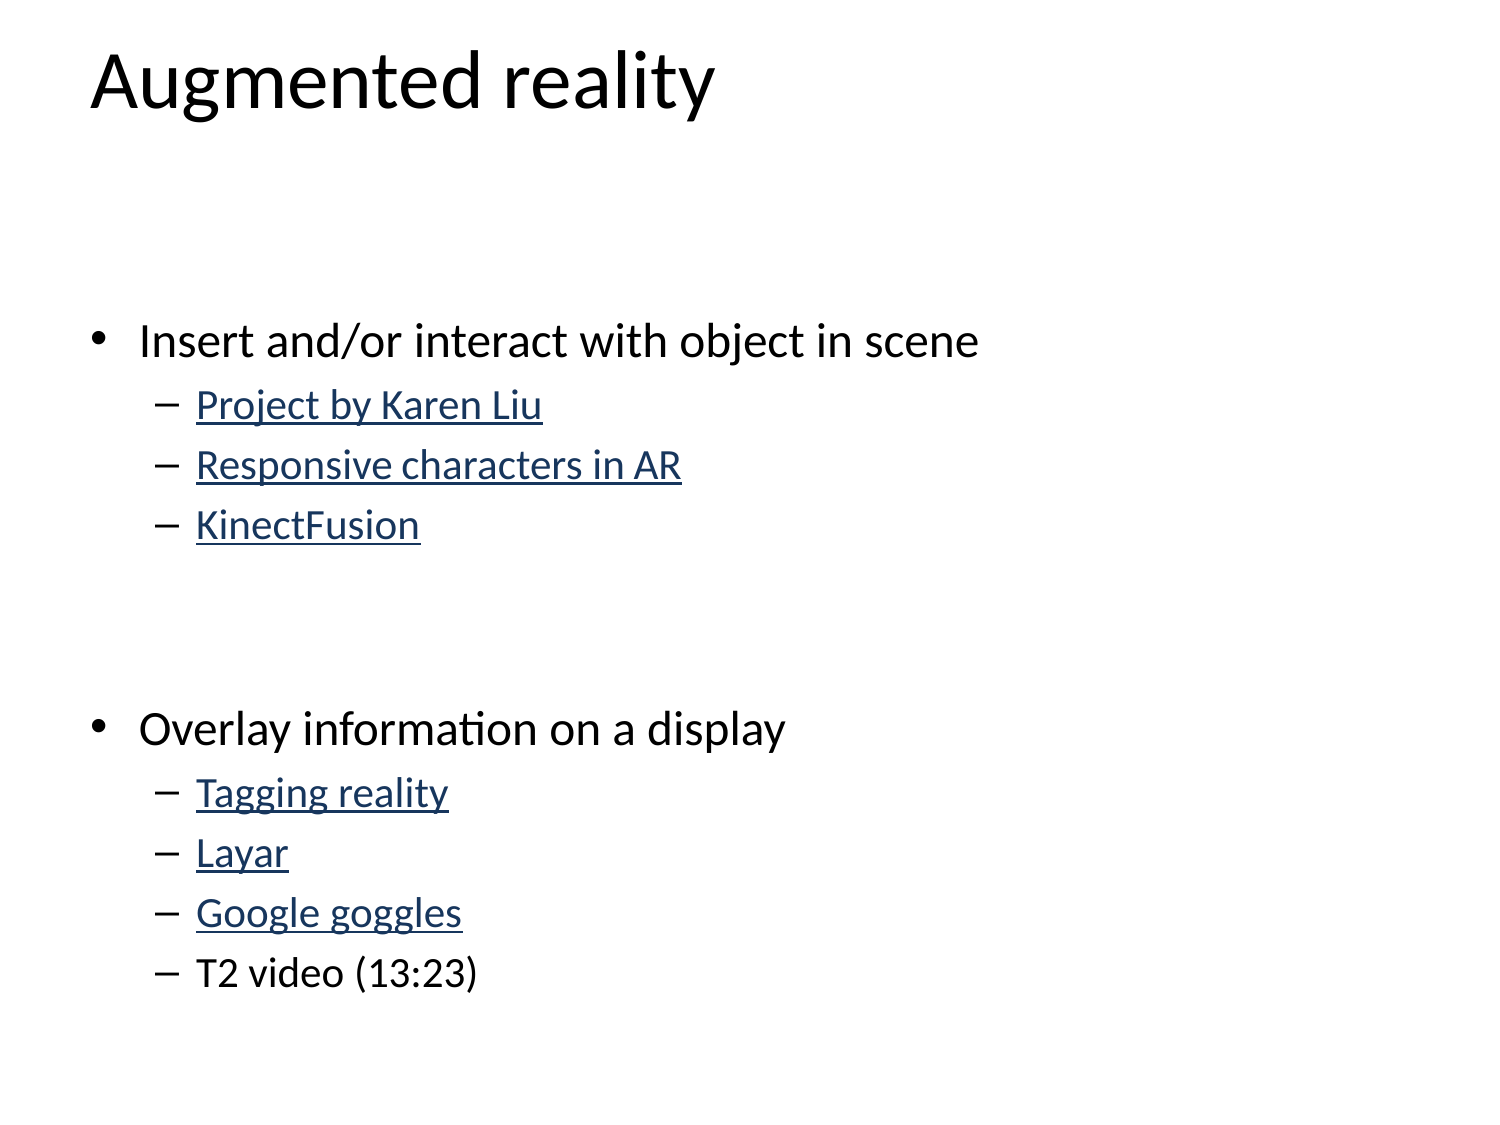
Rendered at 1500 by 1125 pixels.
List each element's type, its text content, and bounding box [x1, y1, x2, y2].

title Augmented reality [74, 0, 1426, 151]
list Insert and/or interact with object in scene Project by Karen Liu Responsive characters in AR KinectFusion Overlay information on a display Tagging reality Layar Google goggles T2 video (13:23) [74, 162, 1426, 1006]
